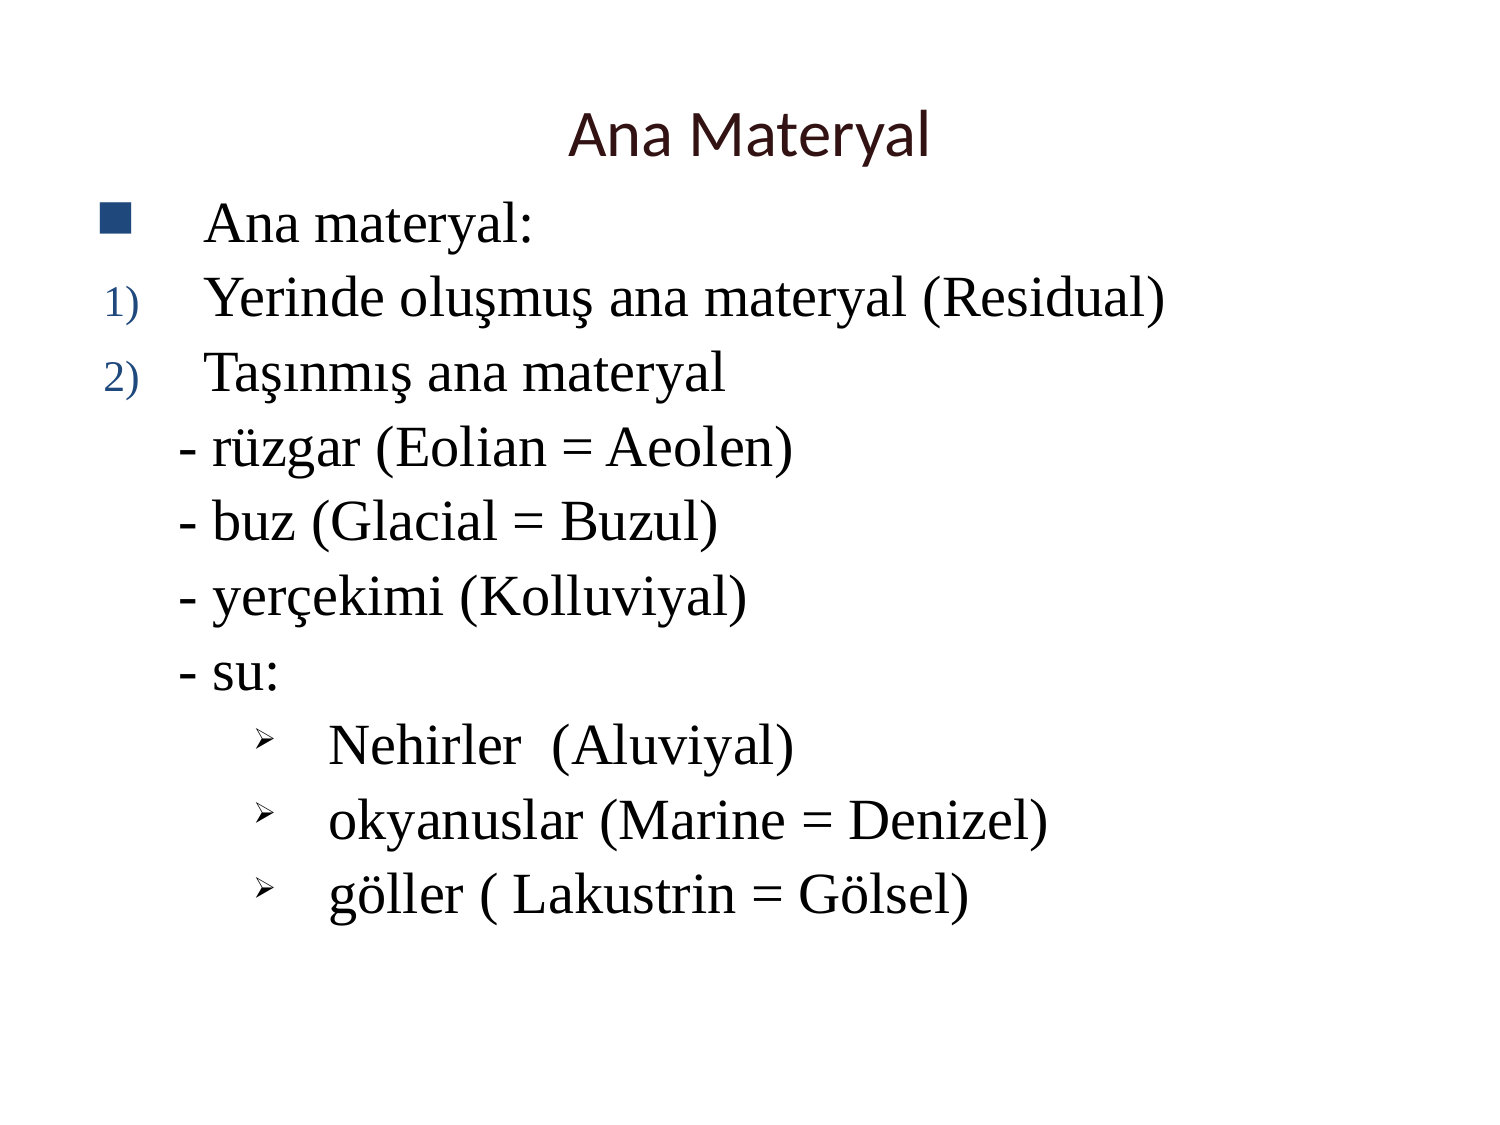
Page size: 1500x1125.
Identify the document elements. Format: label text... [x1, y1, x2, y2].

text_box Ana Materyal [74, 82, 1425, 212]
text_box Ana materyal: Yerinde oluşmuş ana materyal (Residual) Taşınmış ana materyal - rüzgar (Eolian = Aeolen) - buz (Glacial = Buzul) - yerçekimi (Kolluviyal) - su: Nehirler (Aluviyal) okyanuslar (Marine = Denizel) göller ( Lakustrin = Gölsel) [88, 184, 1425, 1006]
